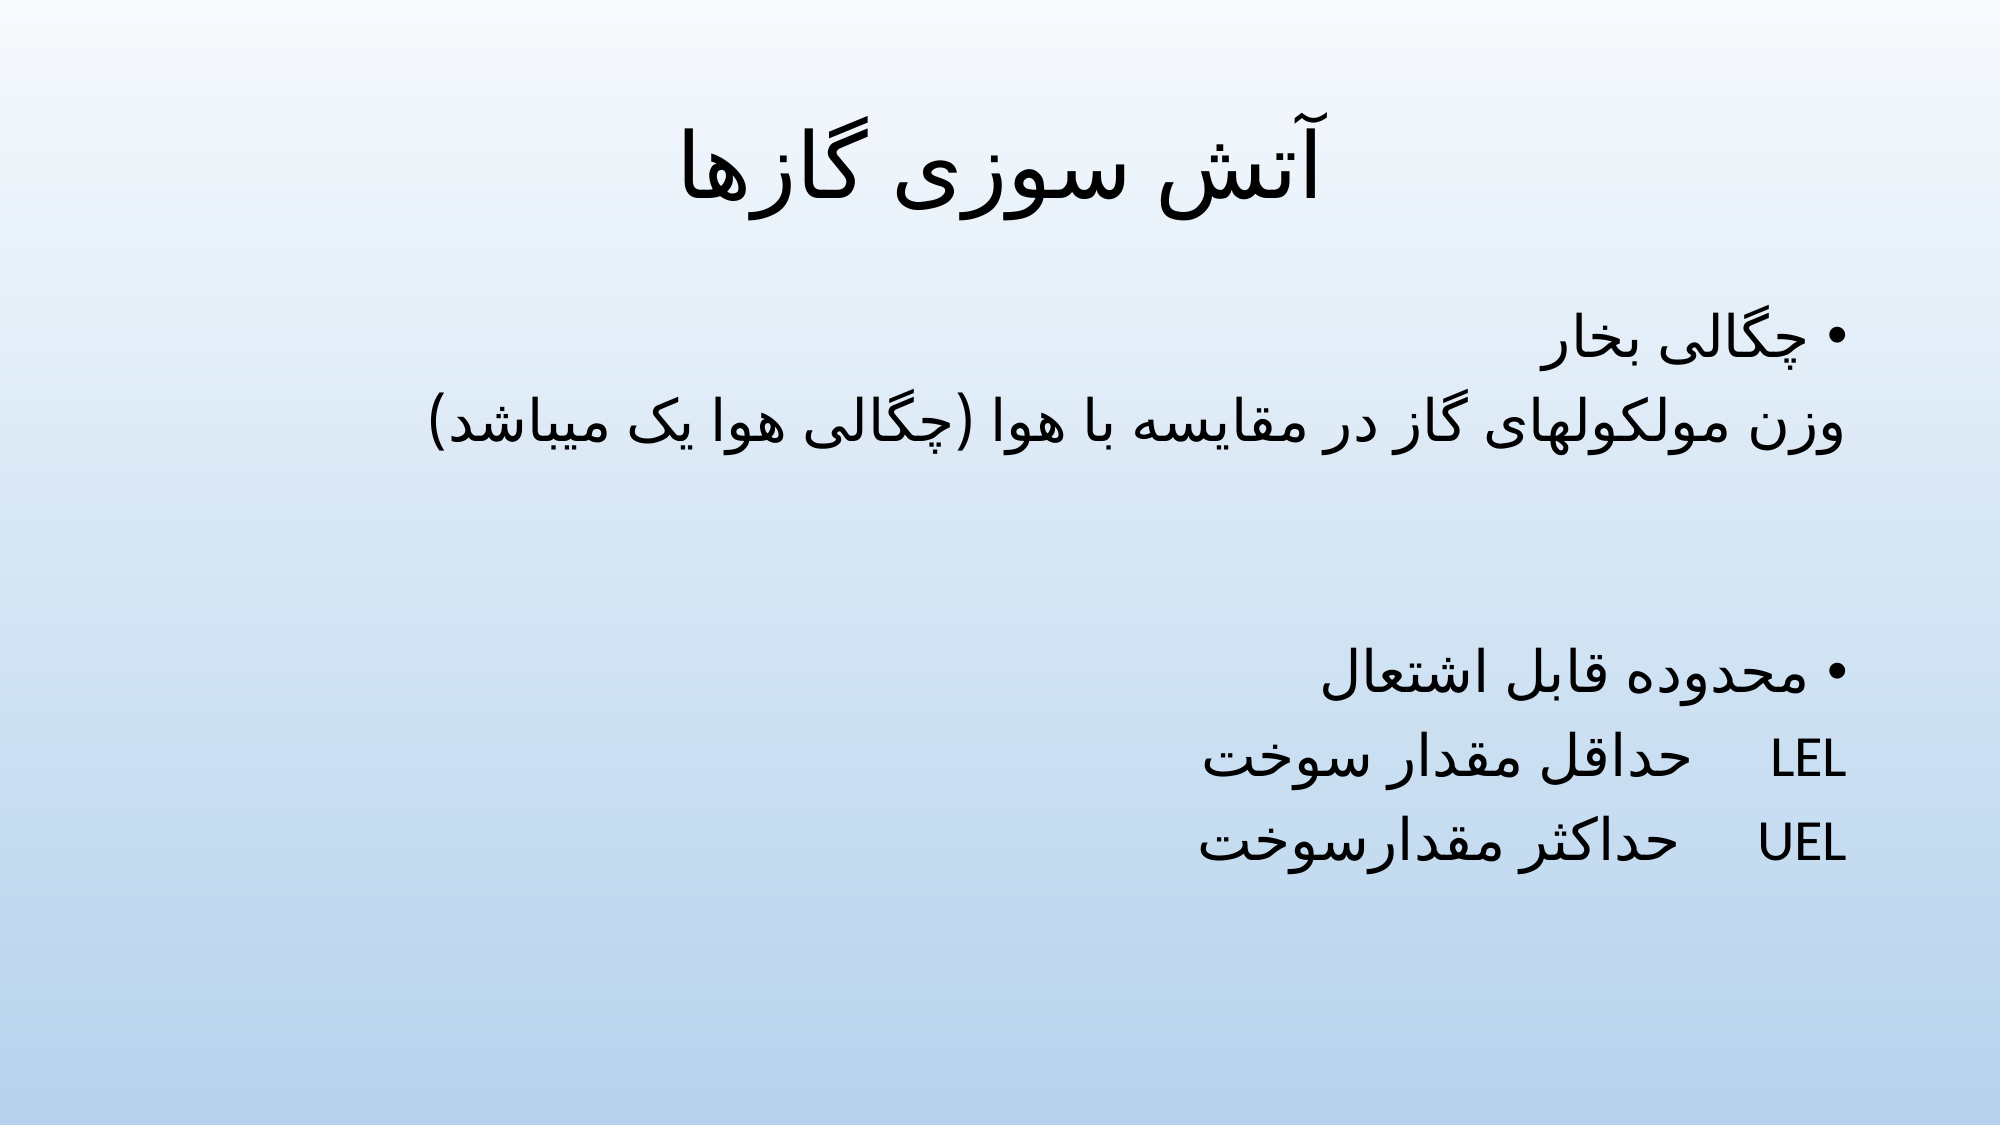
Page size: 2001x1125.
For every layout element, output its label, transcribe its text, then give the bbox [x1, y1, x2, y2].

list چگالی بخار وزن مولکولهای گاز در مقایسه با هوا (چگالی هوا یک میباشد) محدوده قابل اشتعال LEL حداقل مقدار سوخت UEL حداکثر مقدارسوخت [137, 299, 1863, 1014]
title آتش سوزی گازها [137, 59, 1863, 278]
